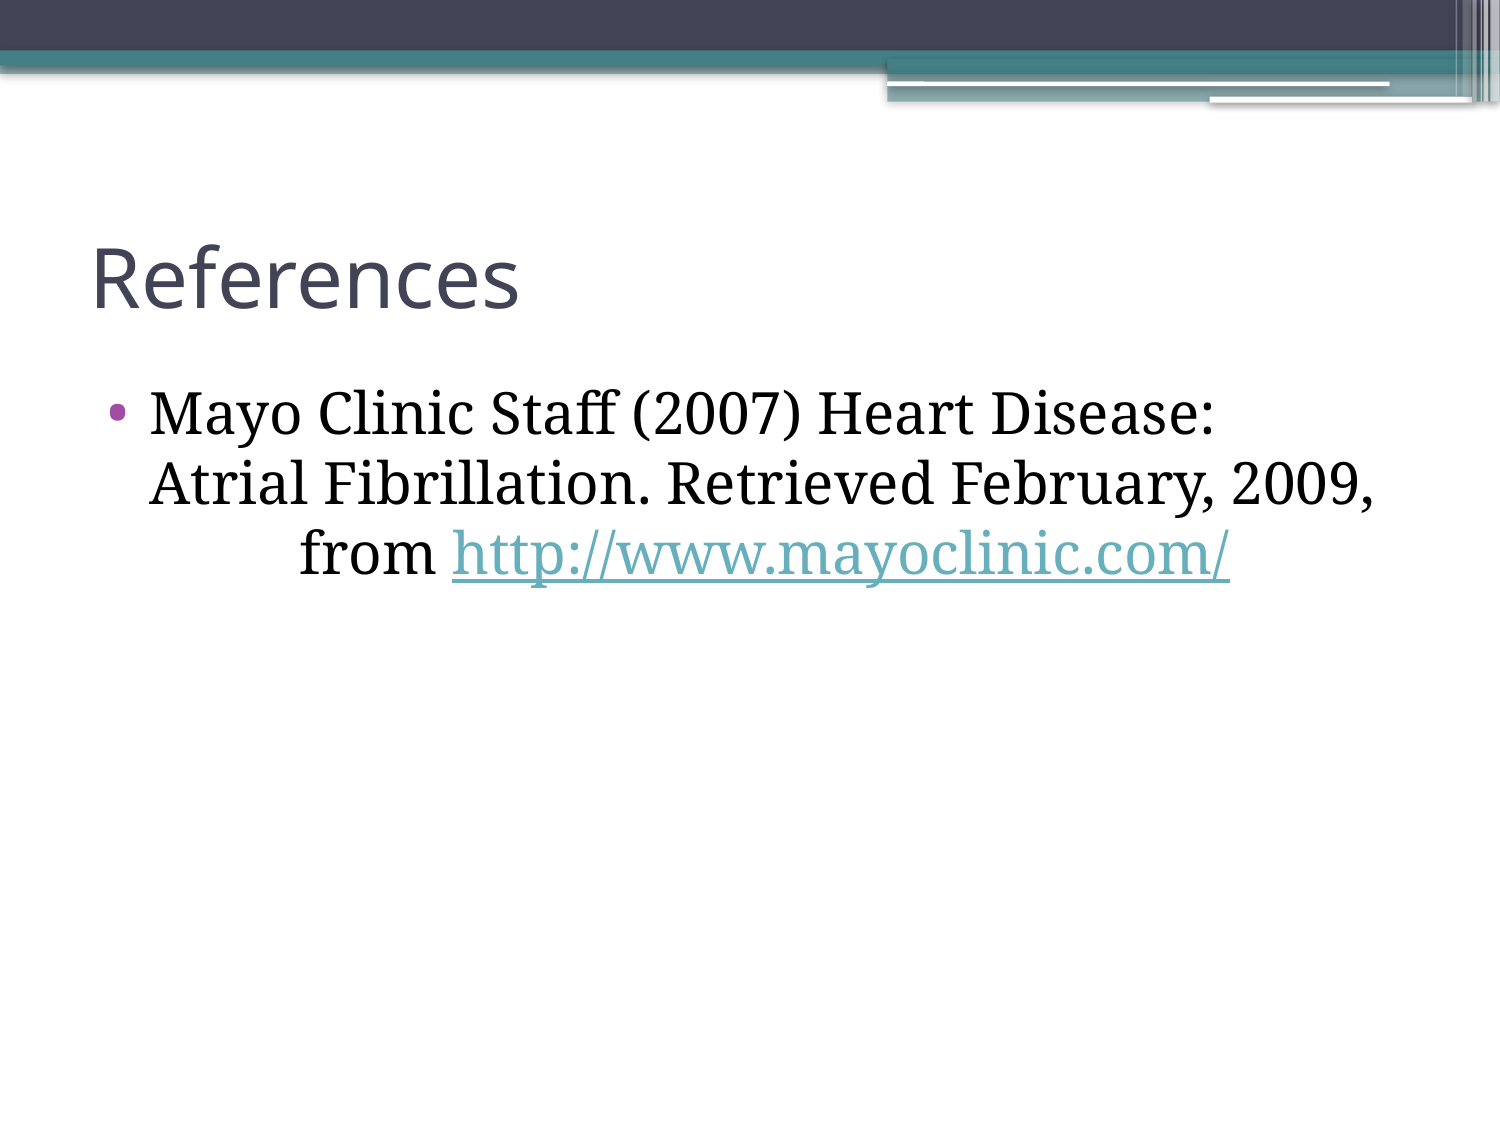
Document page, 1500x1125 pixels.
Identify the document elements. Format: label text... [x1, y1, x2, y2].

list Mayo Clinic Staff (2007) Heart Disease: Atrial Fibrillation. Retrieved February, 2009, from http://www.mayoclinic.com/ [75, 368, 1425, 1079]
title References [75, 187, 1425, 363]
